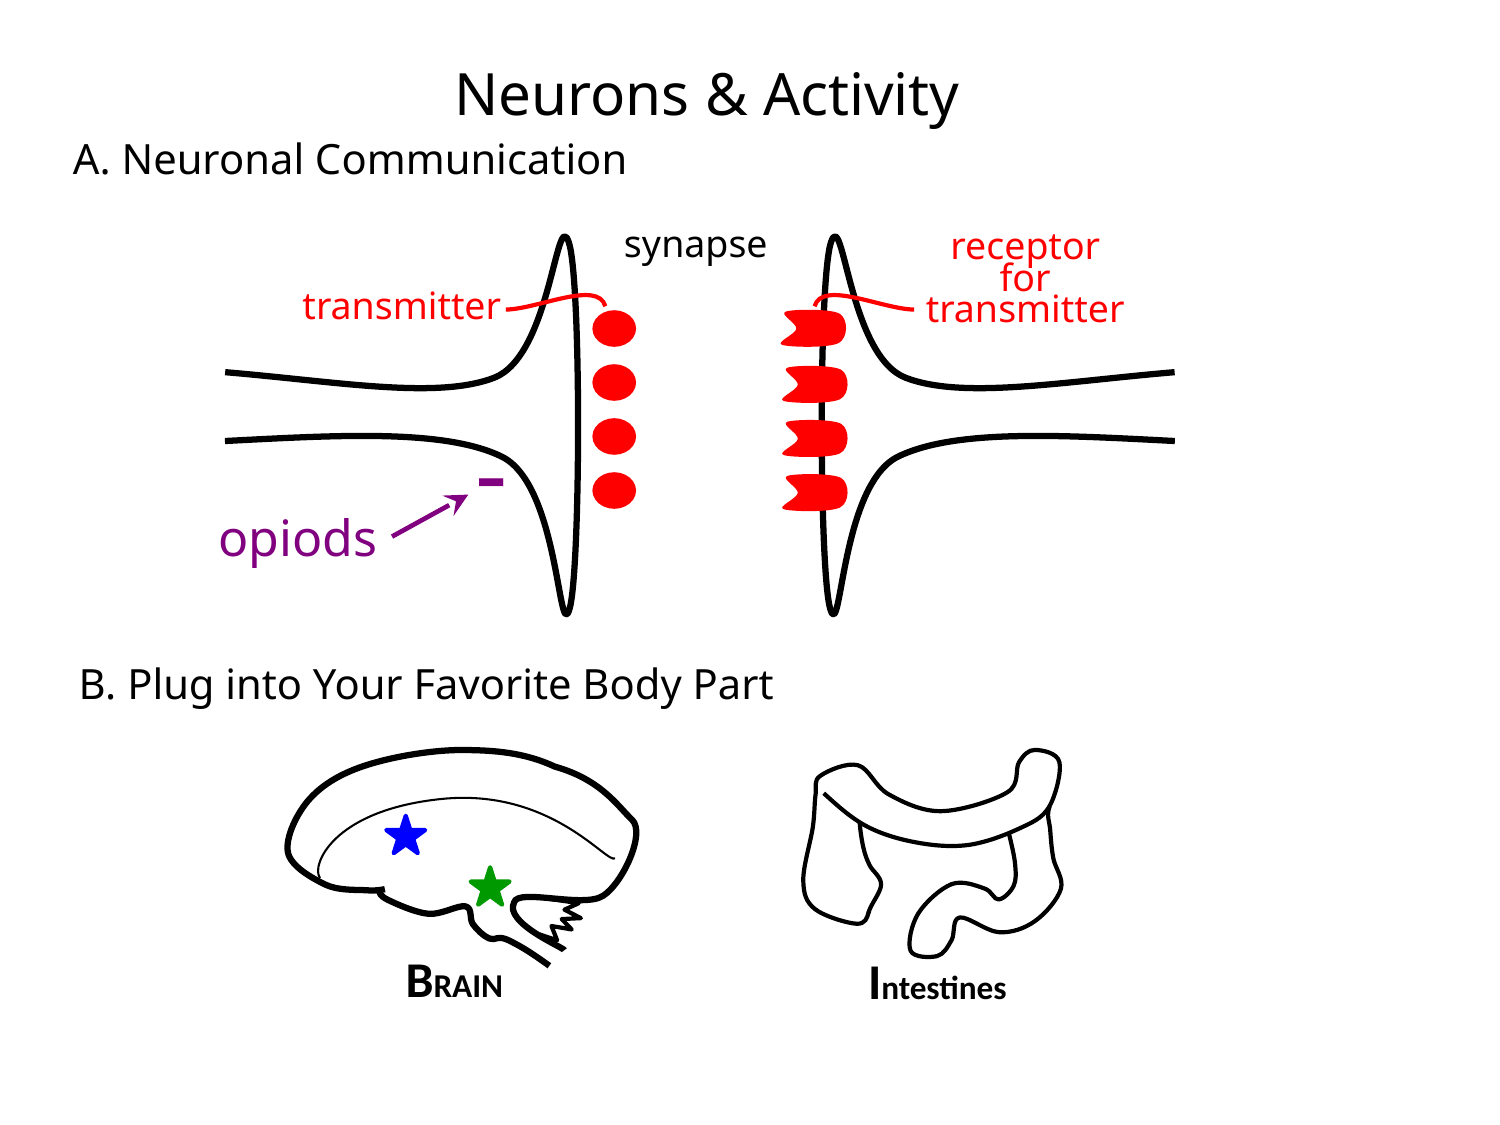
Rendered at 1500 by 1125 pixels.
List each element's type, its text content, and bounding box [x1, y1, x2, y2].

text_box A. Neuronal Communication [58, 125, 643, 190]
text_box receptor for transmitter [910, 228, 1140, 338]
text_box [812, 292, 915, 312]
text_box transmitter [287, 274, 517, 335]
text_box [821, 308, 1175, 617]
text_box [224, 308, 581, 617]
text_box [822, 234, 856, 295]
text_box [542, 234, 577, 300]
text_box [287, 749, 637, 966]
text_box [505, 292, 608, 312]
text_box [781, 309, 848, 512]
text_box synapse [609, 212, 783, 273]
text_box BRAIN [390, 975, 529, 1015]
text_box Neurons & Activity [439, 50, 975, 135]
text_box B. Plug into Your Favorite Body Part [63, 650, 789, 715]
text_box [803, 749, 1065, 1019]
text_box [592, 309, 637, 509]
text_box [199, 402, 524, 576]
